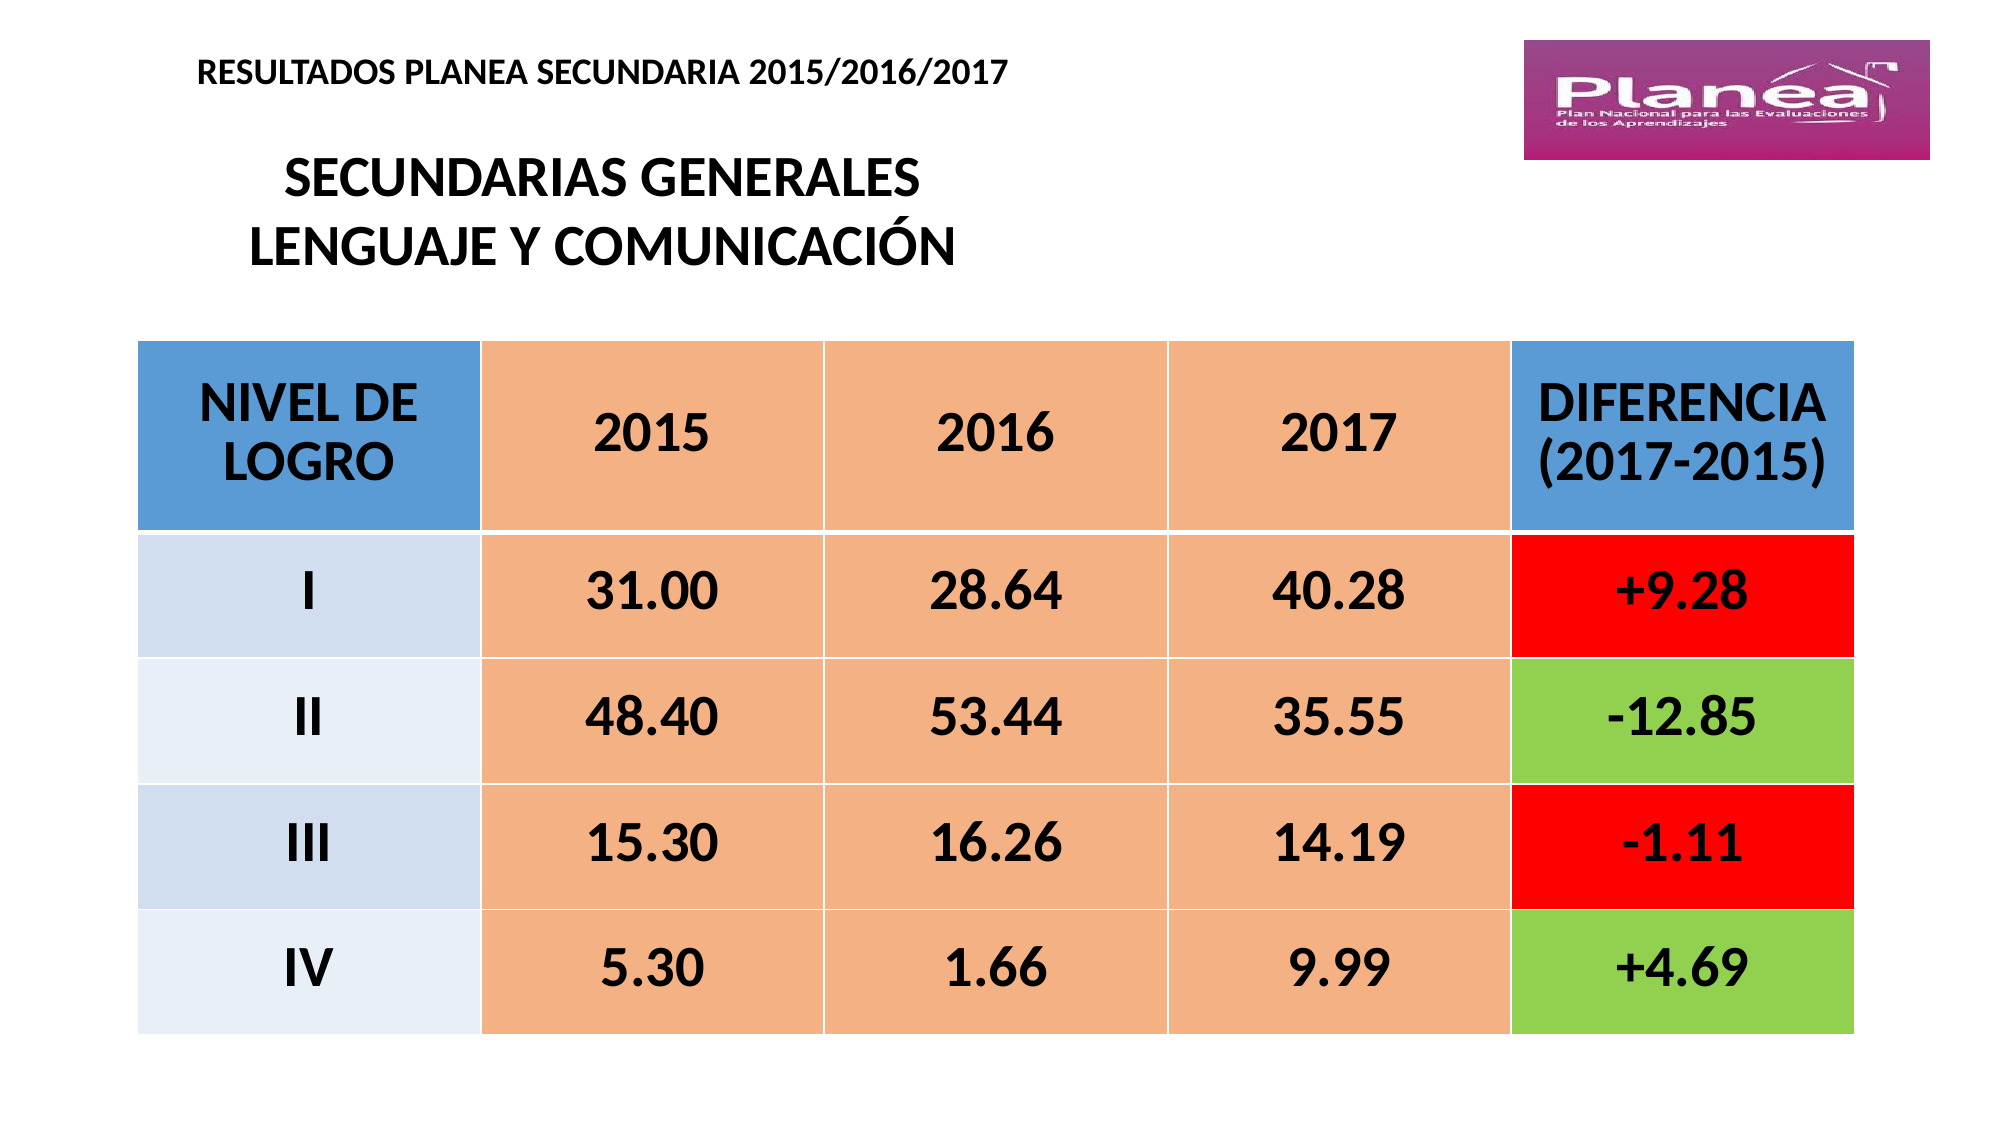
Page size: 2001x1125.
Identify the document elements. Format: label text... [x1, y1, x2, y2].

table_header 2015 [482, 341, 823, 530]
table_cell 35.55 [1169, 659, 1510, 783]
table_cell +9.28 [1512, 535, 1854, 657]
table_cell 14.19 [1169, 785, 1510, 909]
table_header NIVEL DE LOGRO [138, 341, 480, 530]
table_cell III [138, 785, 480, 909]
table_cell 16.26 [825, 785, 1167, 909]
table_cell -12.85 [1512, 659, 1854, 783]
picture [1524, 40, 1930, 160]
table_cell 1.66 [825, 910, 1167, 1034]
table_cell I [138, 535, 480, 657]
table_cell +4.69 [1512, 910, 1854, 1034]
table_cell 15.30 [482, 785, 823, 909]
table_header DIFERENCIA (2017-2015) [1512, 341, 1854, 530]
table_cell 40.28 [1169, 535, 1510, 657]
table_cell 53.44 [825, 659, 1167, 783]
text_box RESULTADOS PLANEA SECUNDARIA 2015/2016/2017 SECUNDARIAS GENERALES LENGUAJE Y COMUNICACIÓN [94, 40, 1112, 285]
table_cell -1.11 [1512, 785, 1854, 909]
table_cell 31.00 [482, 535, 823, 657]
table_cell II [138, 659, 480, 783]
table_cell 5.30 [482, 910, 823, 1034]
table_cell 28.64 [825, 535, 1167, 657]
table_cell 48.40 [482, 659, 823, 783]
table_cell 9.99 [1169, 910, 1510, 1034]
table_cell IV [138, 910, 480, 1034]
table_header 2016 [825, 341, 1167, 530]
table_header 2017 [1169, 341, 1510, 530]
